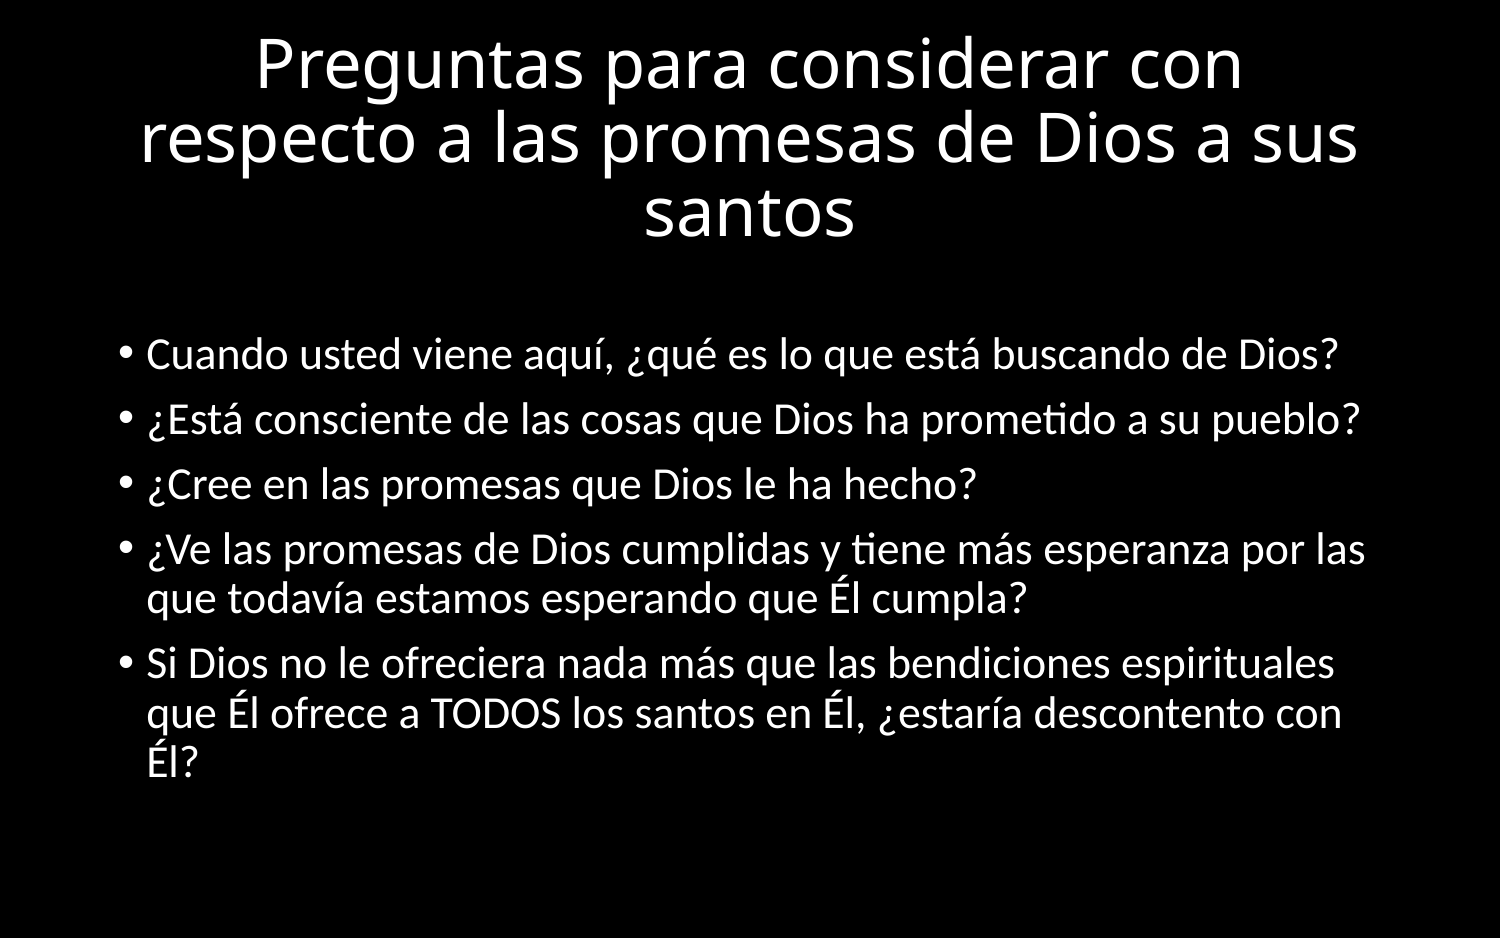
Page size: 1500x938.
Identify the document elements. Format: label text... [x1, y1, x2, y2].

list Cuando usted viene aquí, ¿qué es lo que está buscando de Dios? ¿Está consciente de las cosas que Dios ha prometido a su pueblo? ¿Cree en las promesas que Dios le ha hecho? ¿Ve las promesas de Dios cumplidas y tiene más esperanza por las que todavía estamos esperando que Él cumpla? Si Dios no le ofreciera nada más que las bendiciones espirituales que Él ofrece a TODOS los santos en Él, ¿estaría descontento con Él? [103, 292, 1397, 888]
title Preguntas para considerar con respecto a las promesas de Dios a sus santos [103, 49, 1397, 232]
